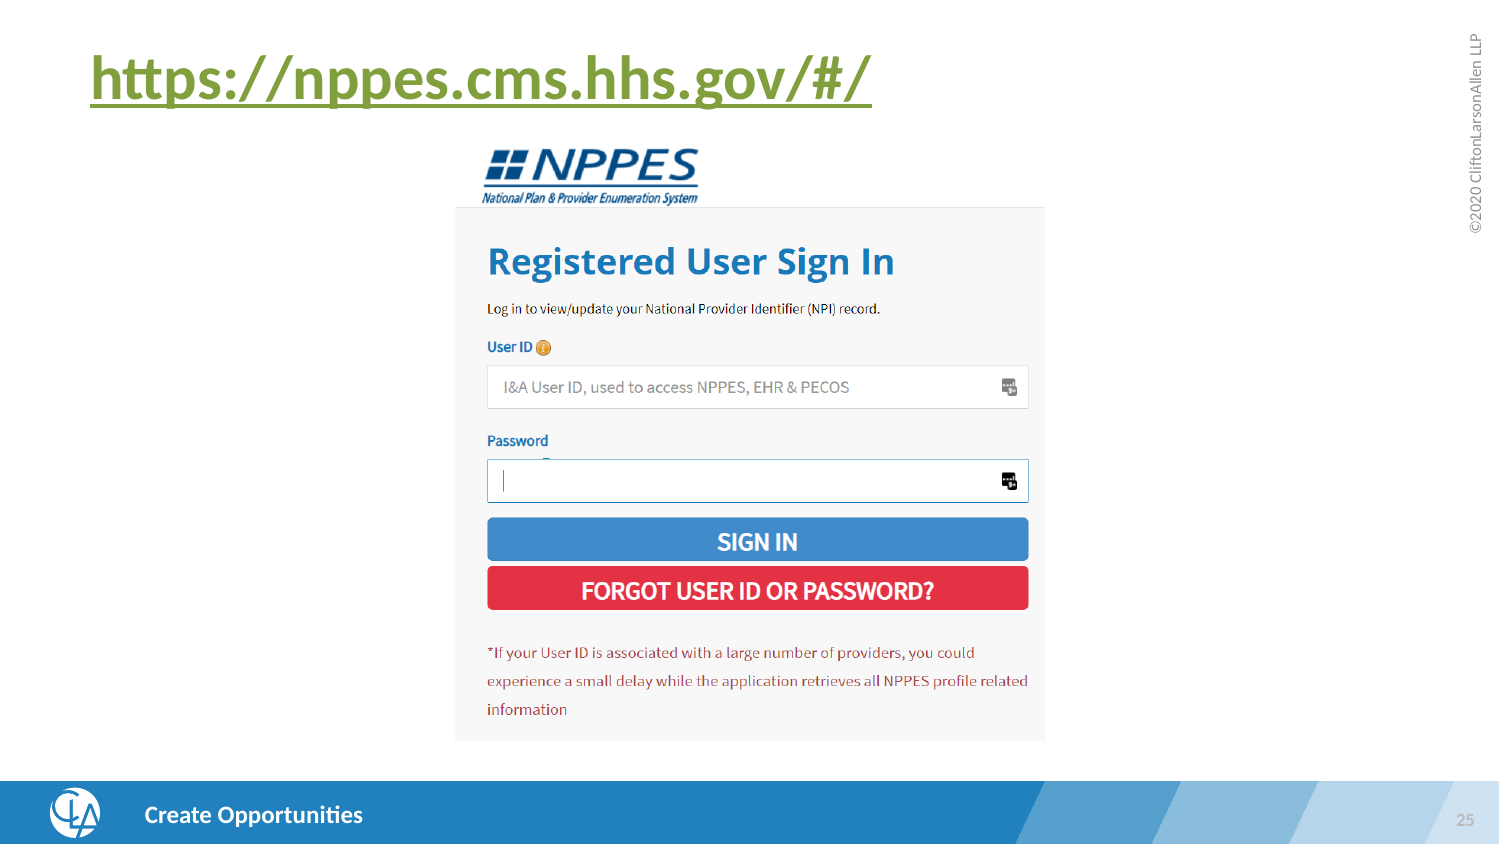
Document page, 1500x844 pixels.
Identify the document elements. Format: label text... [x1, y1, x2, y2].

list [455, 145, 1045, 741]
picture [0, 781, 1499, 844]
slide_number 25 [1425, 790, 1490, 844]
title https://nppes.cms.hhs.gov/#/ [74, 56, 1426, 169]
